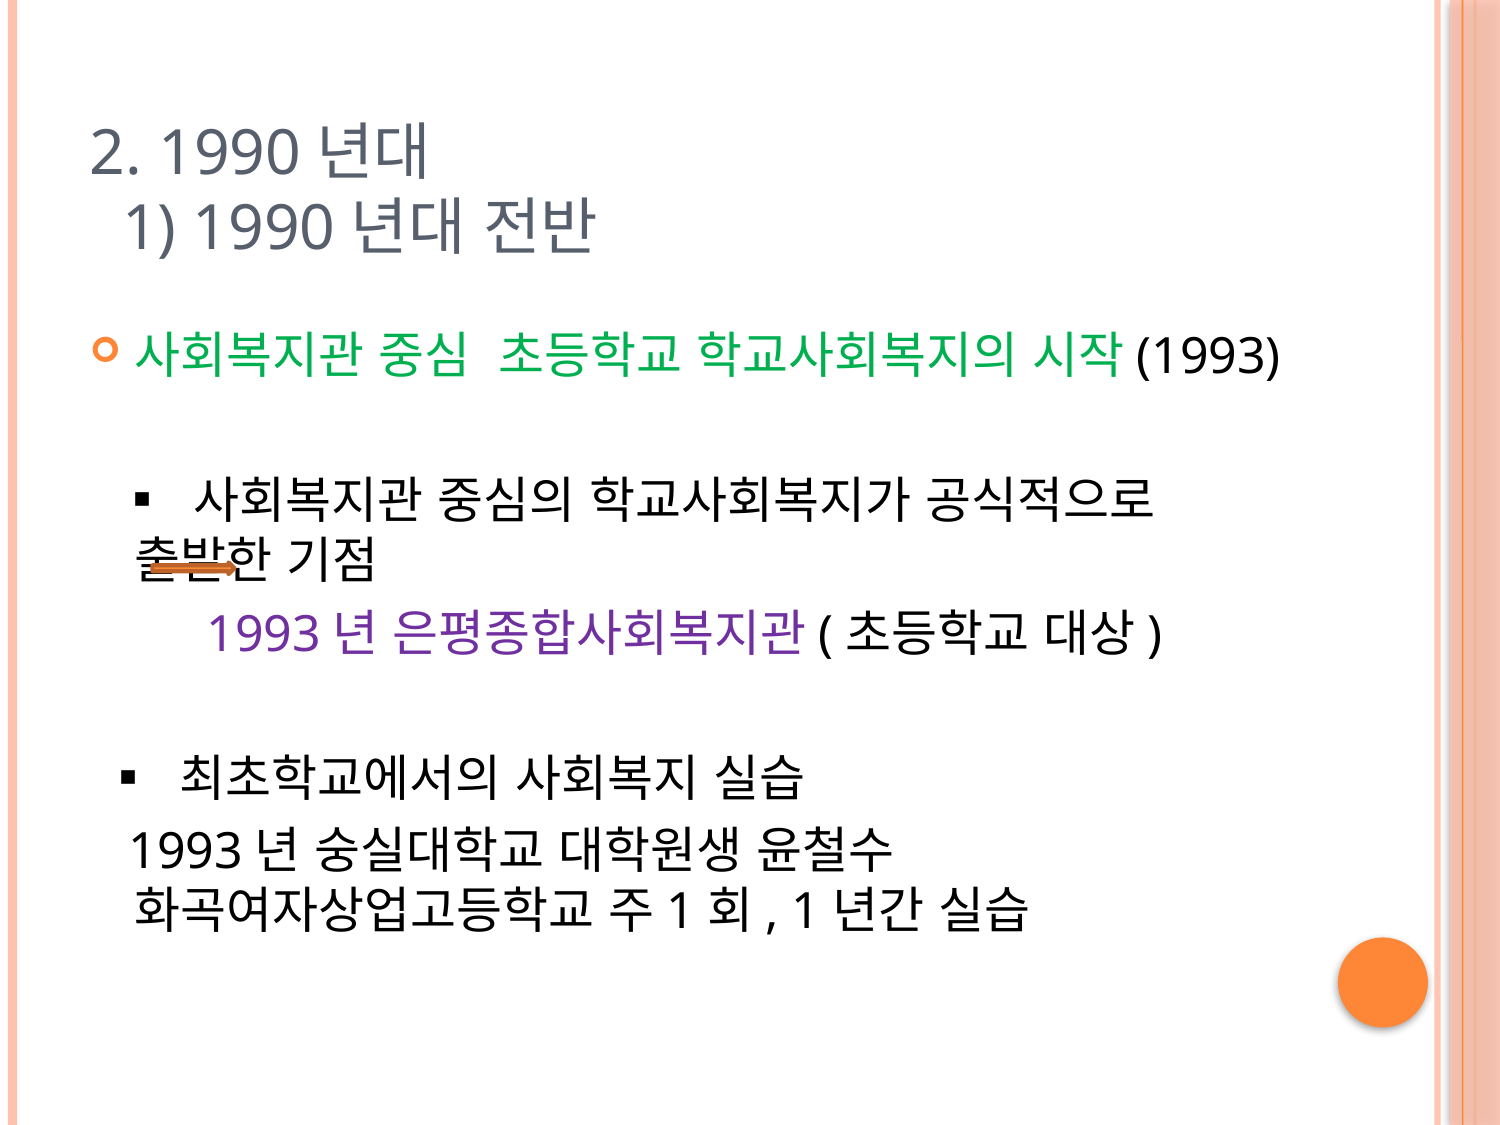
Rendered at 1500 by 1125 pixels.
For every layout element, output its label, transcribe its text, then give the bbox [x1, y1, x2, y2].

list 사회복지관 중심 초등학교 학교사회복지의 시작(1993) ▪ 사회복지관 중심의 학교사회복지가 공식적으로 출발한 기점 1993년 은평종합사회복지관(초등학교 대상) ▪ 최초학교에서의 사회복지 실습 1993년 숭실대학교 대학원생 윤철수 화곡여자상업고등학교 주1회, 1년간 실습 [75, 316, 1300, 1062]
title 2. 1990년대 1) 1990년대 전반 [75, 45, 1300, 270]
text_box [150, 560, 237, 577]
